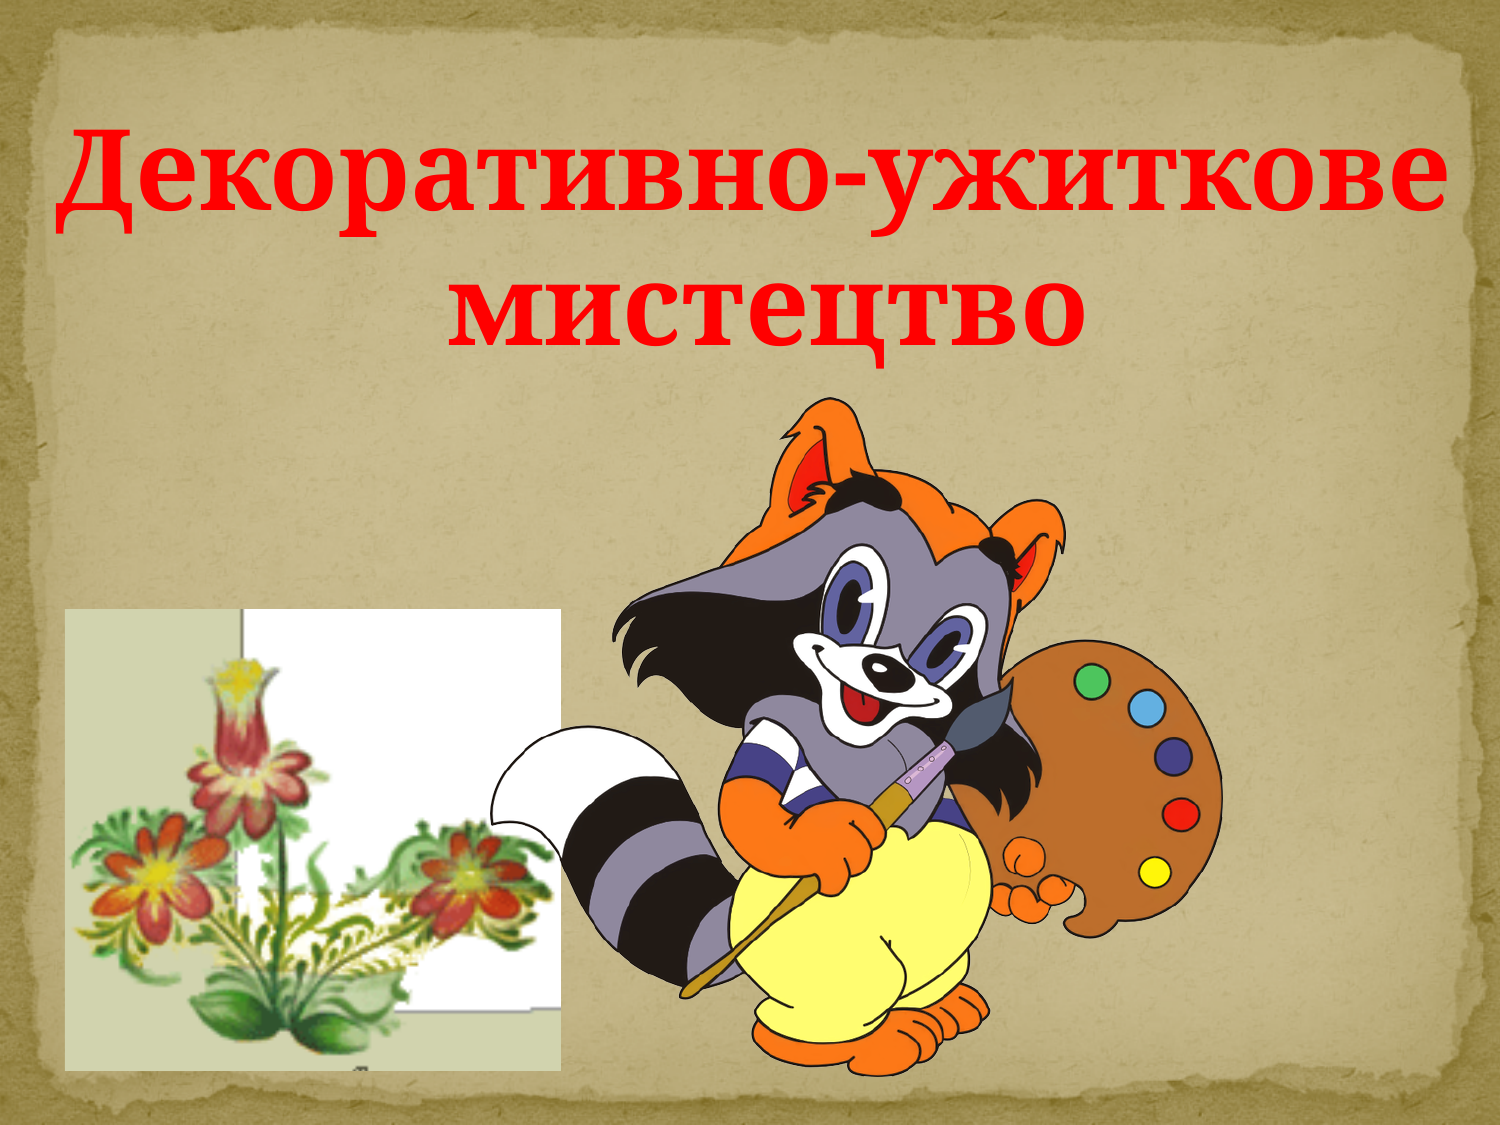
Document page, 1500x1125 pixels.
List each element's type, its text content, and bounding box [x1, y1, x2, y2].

text_box Декоративно-ужиткове мистецтво [40, 89, 1468, 375]
picture [64, 397, 1223, 1077]
